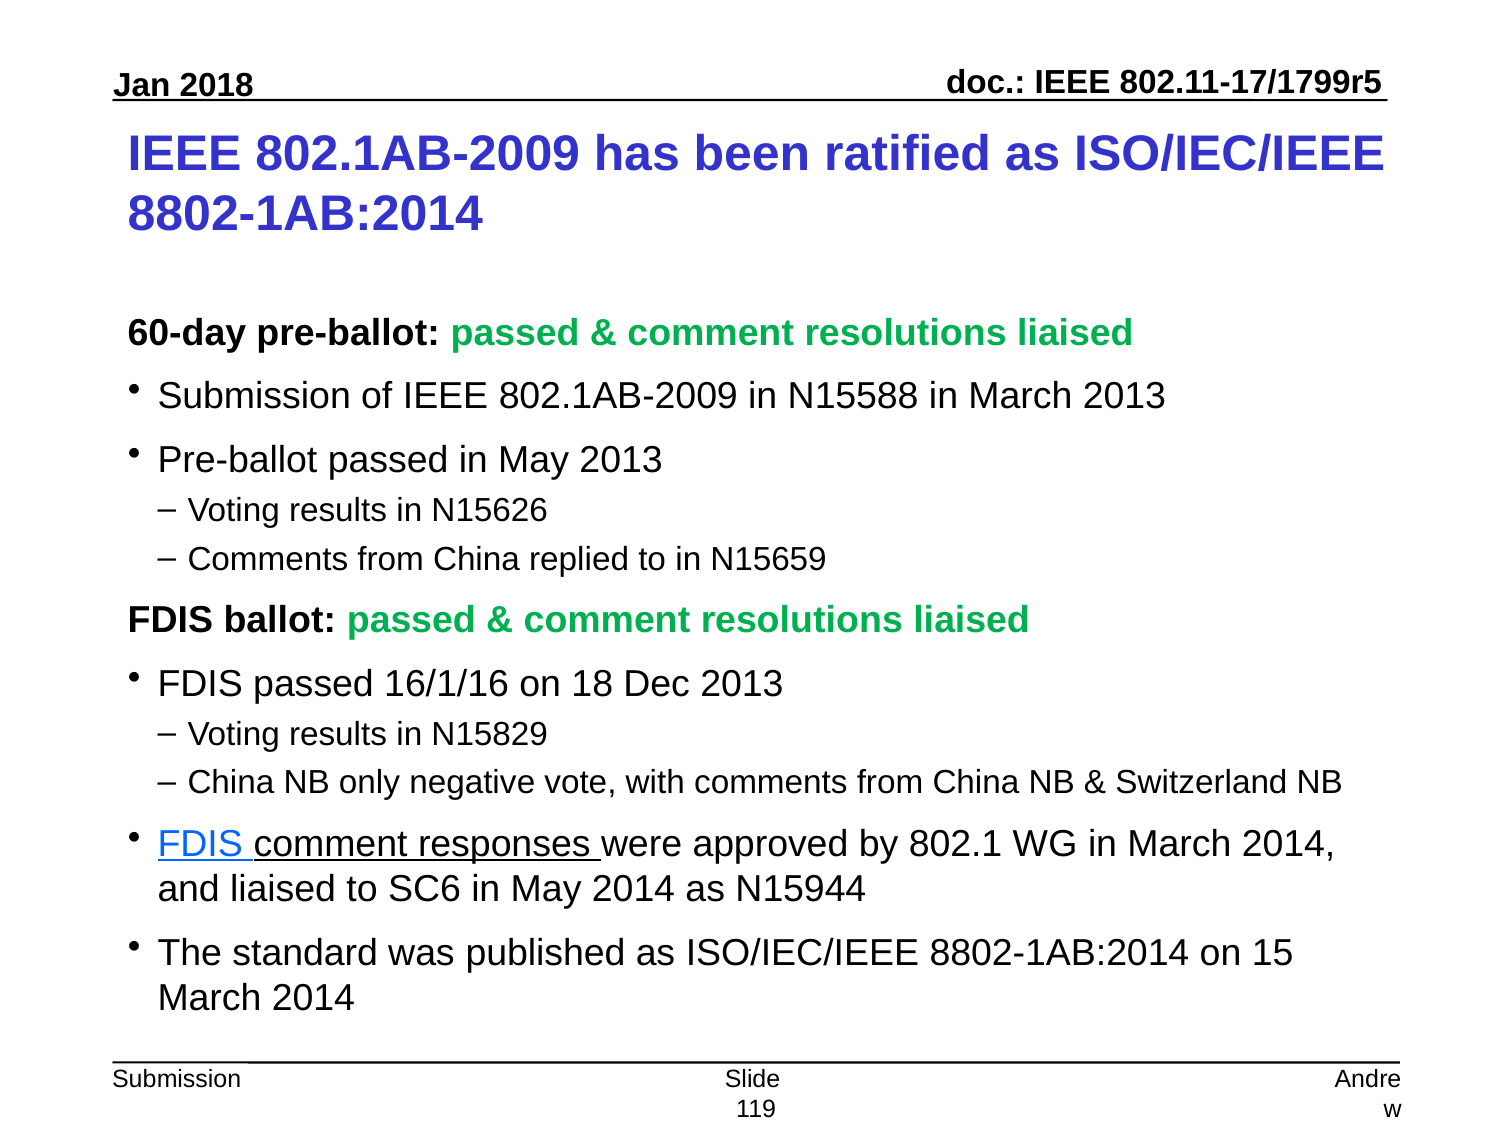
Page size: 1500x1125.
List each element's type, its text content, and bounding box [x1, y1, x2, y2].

slide_number Slide 119 [709, 1061, 803, 1093]
footer Andrew Myles, Cisco [1320, 1061, 1402, 1093]
list 60-day pre-ballot: passed & comment resolutions liaised Submission of IEEE 802.1AB-2009 in N15588 in March 2013 Pre-ballot passed in May 2013 Voting results in N15626 Comments from China replied to in N15659 FDIS ballot: passed & comment resolutions liaised FDIS passed 16/1/16 on 18 Dec 2013 Voting results in N15829 China NB only negative vote, with comments from China NB & Switzerland NB FDIS comment responses were approved by 802.1 WG in March 2014, and liaised to SC6 in May 2014 as N15944 The standard was published as ISO/IEC/IEEE 8802-1AB:2014 on 15 March 2014 [112, 299, 1388, 975]
title IEEE 802.1AB-2009 has been ratified as ISO/IEC/IEEE 8802-1AB:2014 [112, 112, 1475, 288]
